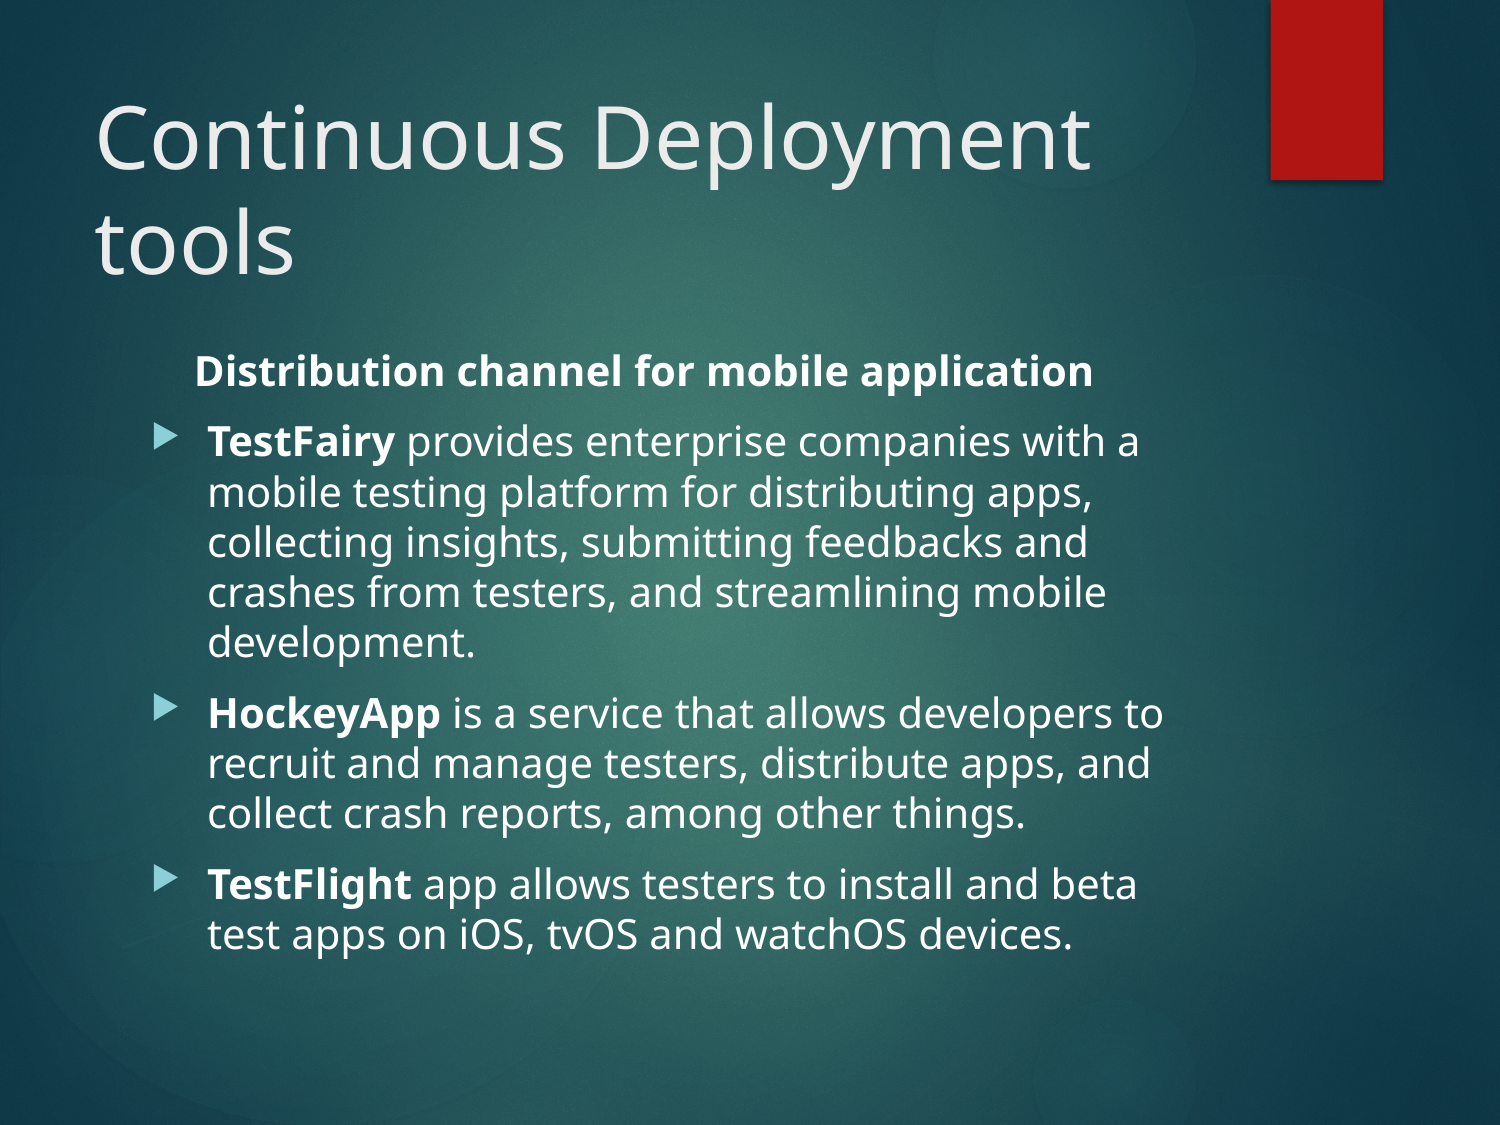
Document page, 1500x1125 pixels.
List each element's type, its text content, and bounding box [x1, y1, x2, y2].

list Distribution channel for mobile application TestFairy provides enterprise companies with a mobile testing platform for distributing apps, collecting insights, submitting feedbacks and crashes from testers, and streamlining mobile development. HockeyApp is a service that allows developers to recruit and manage testers, distribute apps, and collect crash reports, among other things. TestFlight app allows testers to install and beta test apps on iOS, tvOS and watchOS devices. [135, 336, 1237, 1025]
title Continuous Deployment tools [79, 74, 1237, 304]
